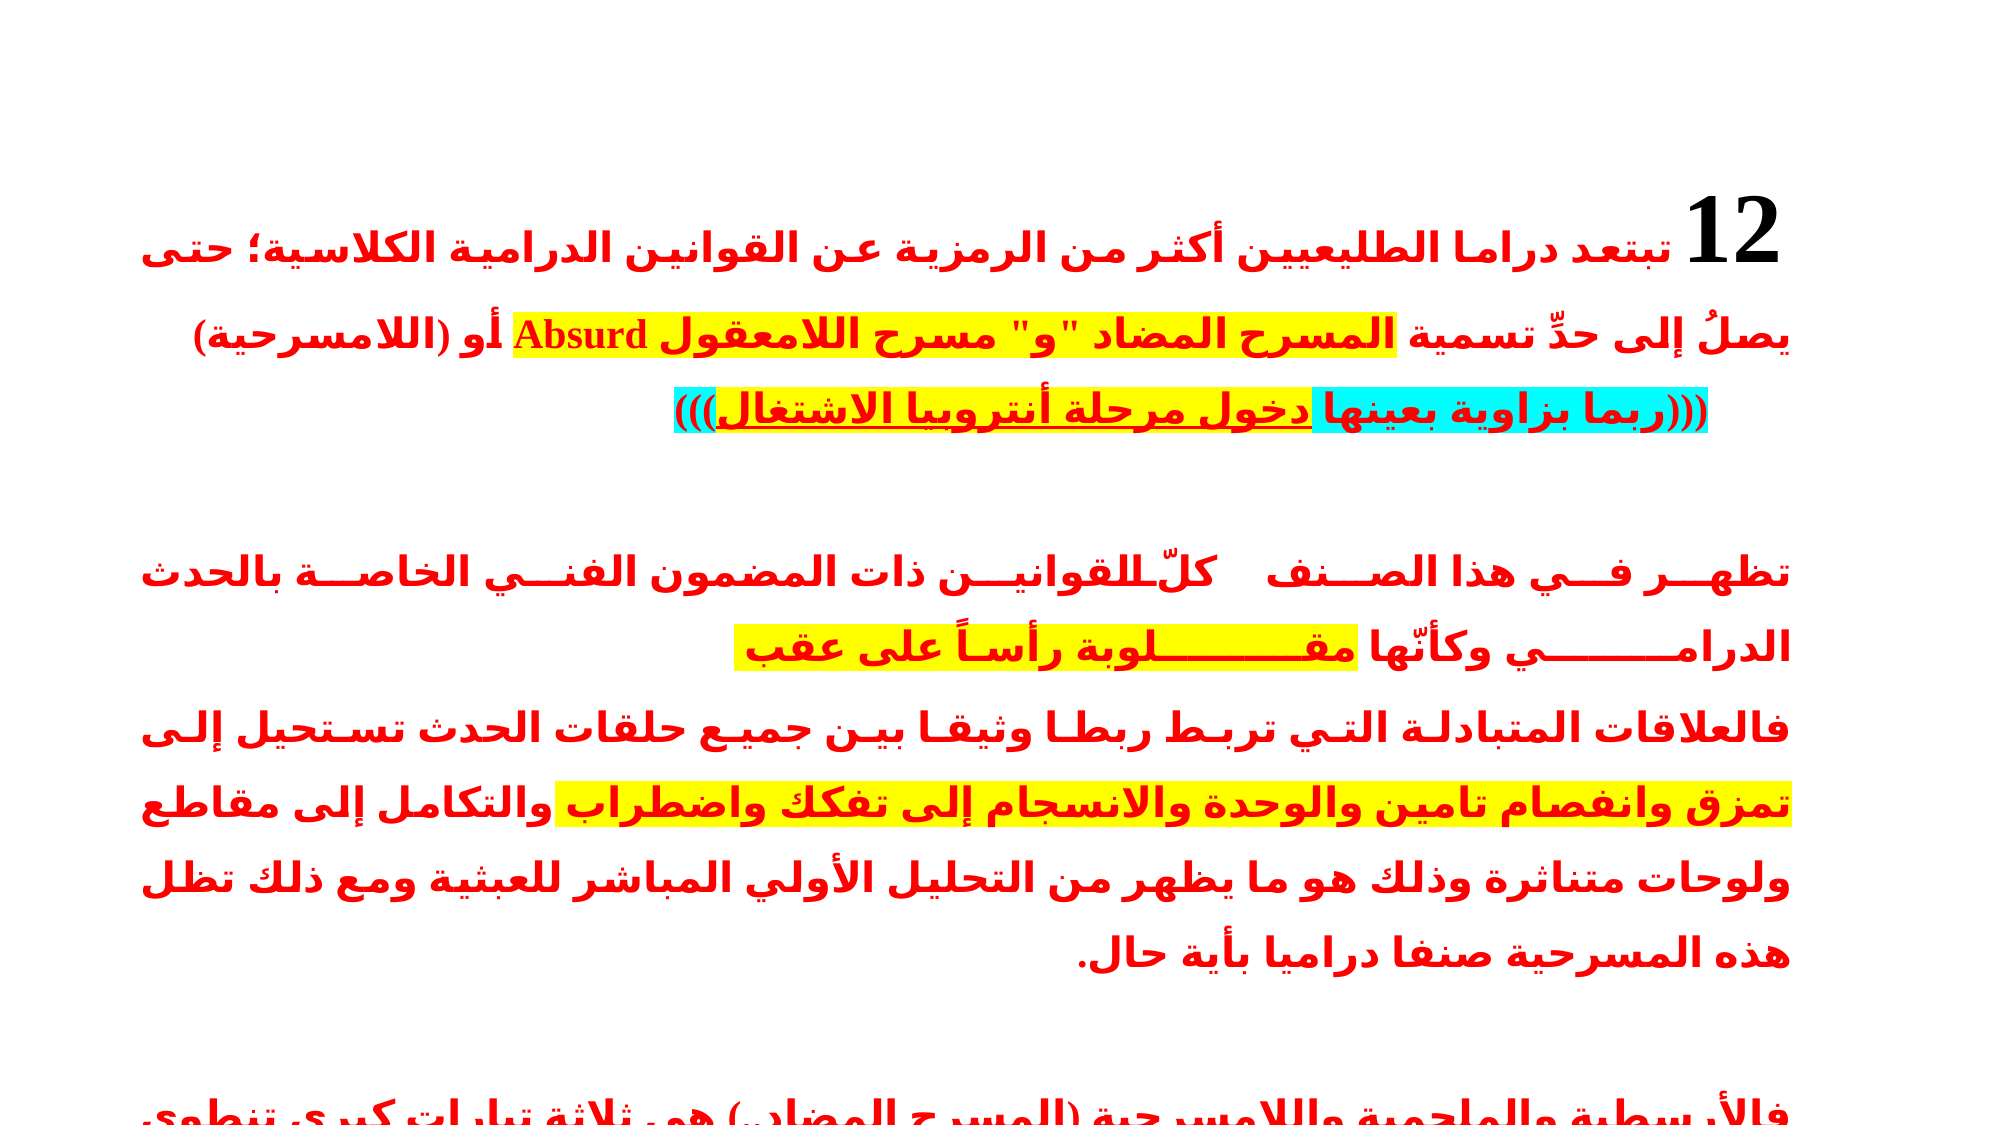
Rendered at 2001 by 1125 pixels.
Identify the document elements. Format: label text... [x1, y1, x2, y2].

text_box 12 تبتعد دراما الطليعيين أكثر من الرمزية عن القوانين الدرامية الكلاسية؛ حتى يصلُ إلى حدِّ تسمية المسرح المضاد "و" مسرح اللامعقول Absurd أو (اللامسرحية) (((ربما بزاوية بعينها دخول مرحلة أنتروبيا الاشتغال))) تظهر في هذا الصنف كلّ القوانين ذات المضمون الفني الخاصة بالحدث الدرامـــــــــي وكأنّها مقــــــــــلوبة رأسـاً على عقب فالعلاقات المتبادلة التي تربط ربطا وثيقا بين جميع حلقات الحدث تستحيل إلى تمزق وانفصام تامين والوحدة والانسجام إلى تفكك واضطراب والتكامل إلى مقاطع ولوحات متناثرة وذلك هو ما يظهر من التحليل الأولي المباشر للعبثية ومع ذلك تظل هذه المسرحية صنفا دراميا بأية حال. فالأرسطية والملحمية واللامسرحية (المسرح المضاد..) هي ثلاثة تيارات كبرى تنطوي على العديد من الفروع الثانوية التي تختلف بمديّات متباينة الحجم ابتعادا واقترابا من الأصول التاريخية ومن جوهر القوانين العامة للنوع الدرامي. [125, 94, 1808, 1125]
